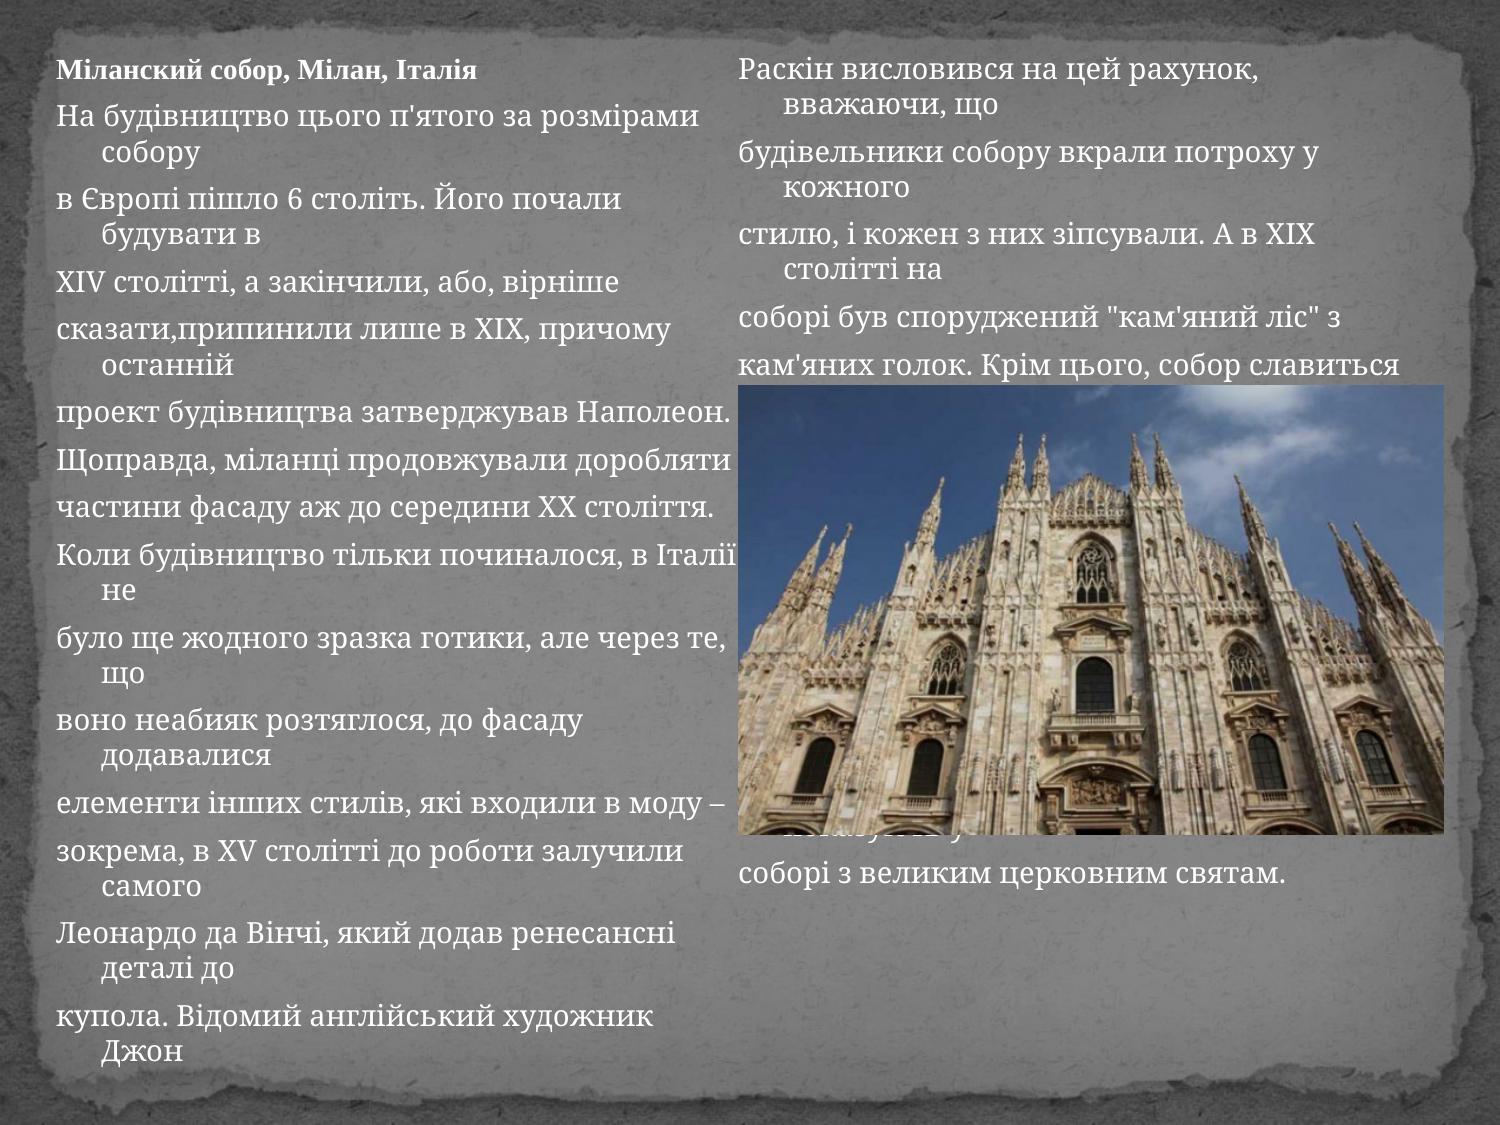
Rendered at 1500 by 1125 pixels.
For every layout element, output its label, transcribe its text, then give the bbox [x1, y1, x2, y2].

list Міланский собор, Мілан, Італія На будівництво цього п'ятого за розмірами собору в Європі пішло 6 століть. Його почали будувати в XIV столітті, а закінчили, або, вірніше сказати,припинили лише в XIX, причому останній проект будівництва затверджував Наполеон. Щоправда, міланці продовжували доробляти частини фасаду аж до середини XX століття. Коли будівництво тільки починалося, в Італії не було ще жодного зразка готики, але через те, що воно неабияк розтяглося, до фасаду додавалися елементи інших стилів, які входили в моду – зокрема, в XV столітті до роботи залучили самого Леонардо да Вінчі, який додав ренесансні деталі до купола. Відомий англійський художник Джон Раскін висловився на цей рахунок, вважаючи, що будівельники собору вкрали потроху у кожного стилю, і кожен з них зіпсували. А в XIX столітті на соборі був споруджений "кам'яний ліс" з кам'яних голок. Крім цього, собор славиться статуями на фасаді - їх налічується більше трьох тисяч. Всередині обов'язково зверніть увагу на червону лампочку над вівтарем-вона позначає місце, де раніше був знаходився цвях з розп'яття Христа, котрий у наш час звідти прибрали, але показують у соборі з великим церковним святам. [41, 42, 1436, 1106]
picture [738, 385, 1444, 835]
